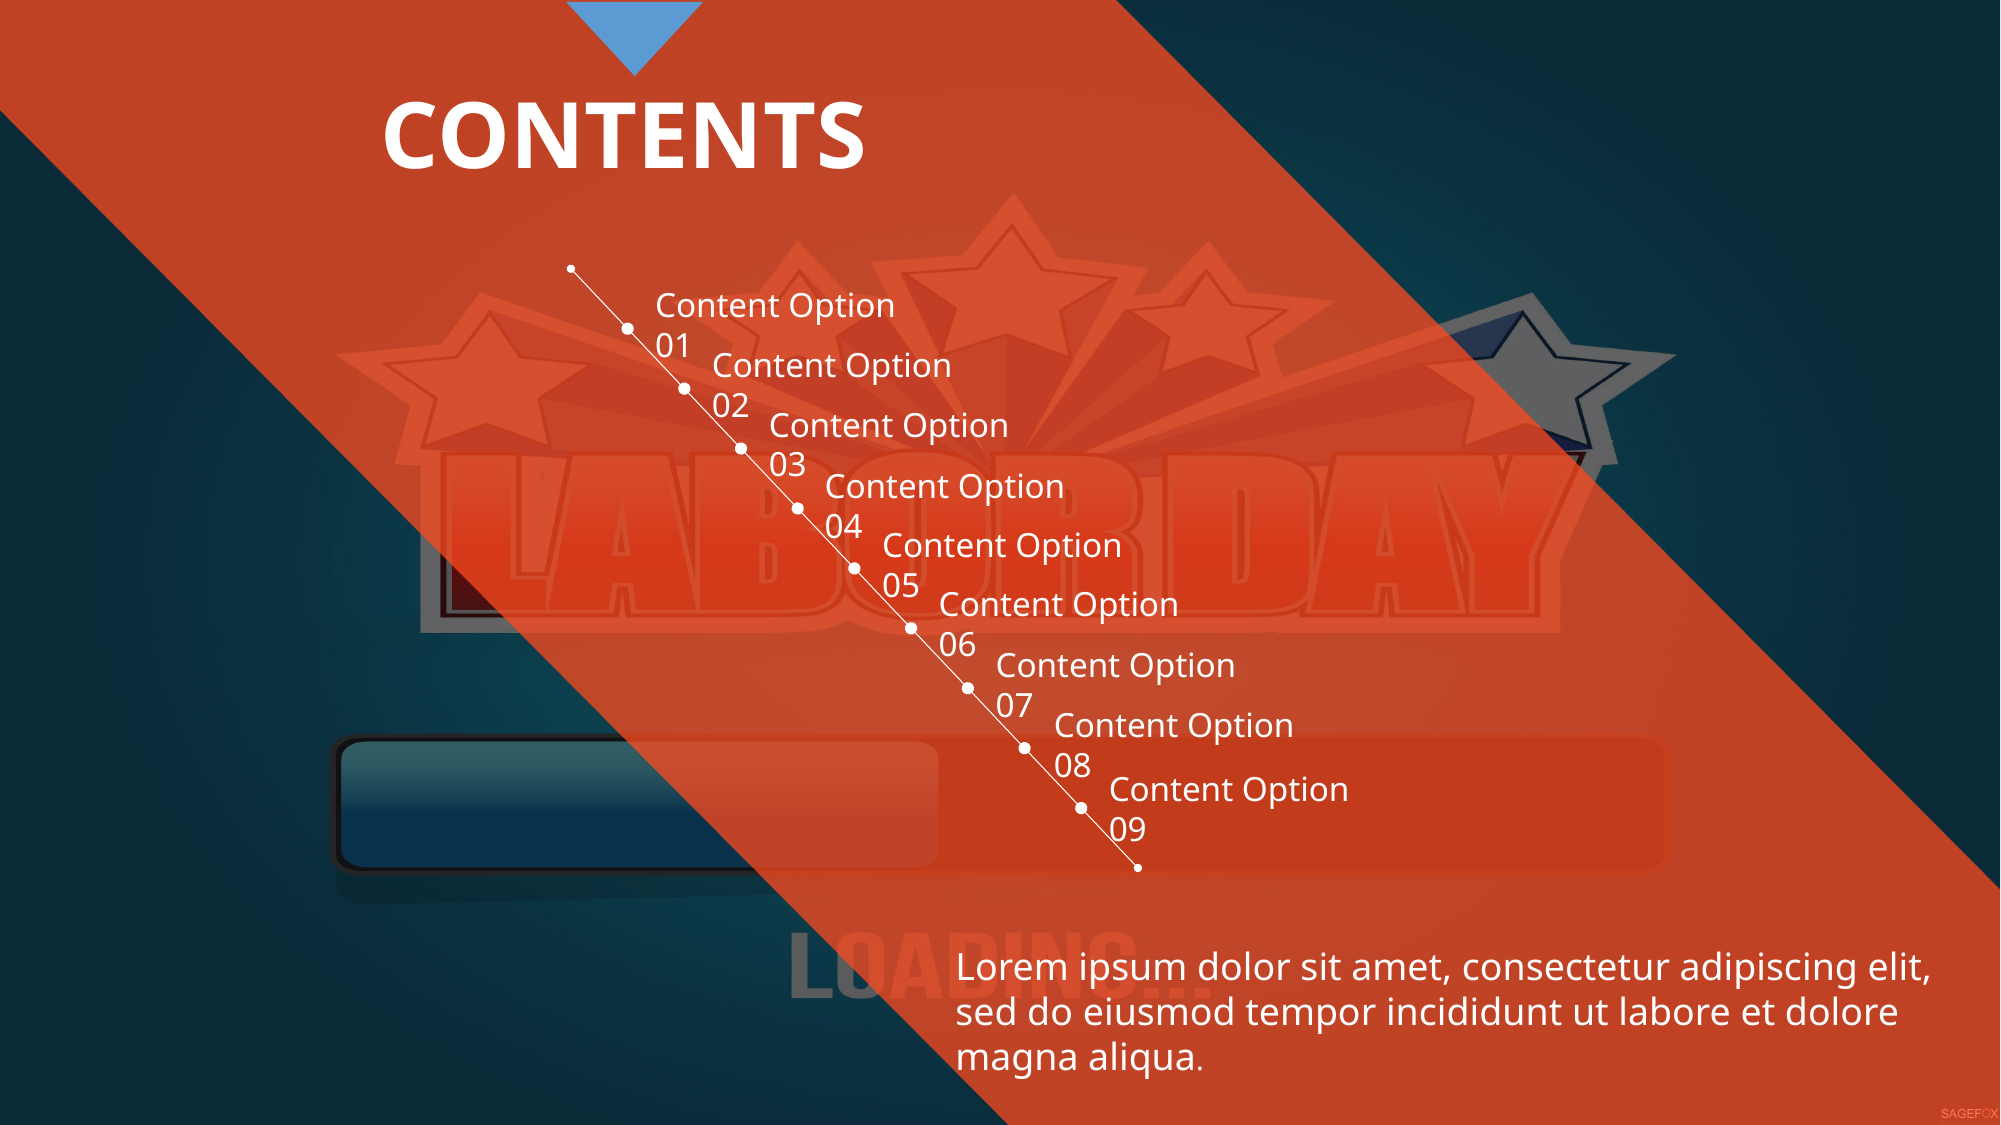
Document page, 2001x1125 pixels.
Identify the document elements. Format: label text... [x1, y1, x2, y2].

text_box [0, 0, 2000, 1058]
text_box Content Option 09 [1093, 761, 1394, 856]
text_box Lorem ipsum dolor sit amet, consectetur adipiscing elit, sed do eiusmod tempor incididunt ut labore et dolore magna aliqua. [940, 935, 2000, 1085]
text_box Content Option 05 [867, 517, 1168, 612]
text_box Content Option 06 [924, 576, 1224, 671]
text_box CONTENTS [324, 69, 924, 194]
text_box [967, 1085, 2000, 1125]
text_box Content Option 01 [640, 277, 941, 372]
text_box Content Option 07 [980, 636, 1281, 732]
text_box Content Option 08 [1038, 696, 1339, 792]
text_box Content Option 02 [697, 336, 998, 432]
text_box [563, 0, 706, 78]
text_box Content Option 04 [809, 458, 1110, 553]
text_box Content Option 03 [753, 396, 1054, 491]
